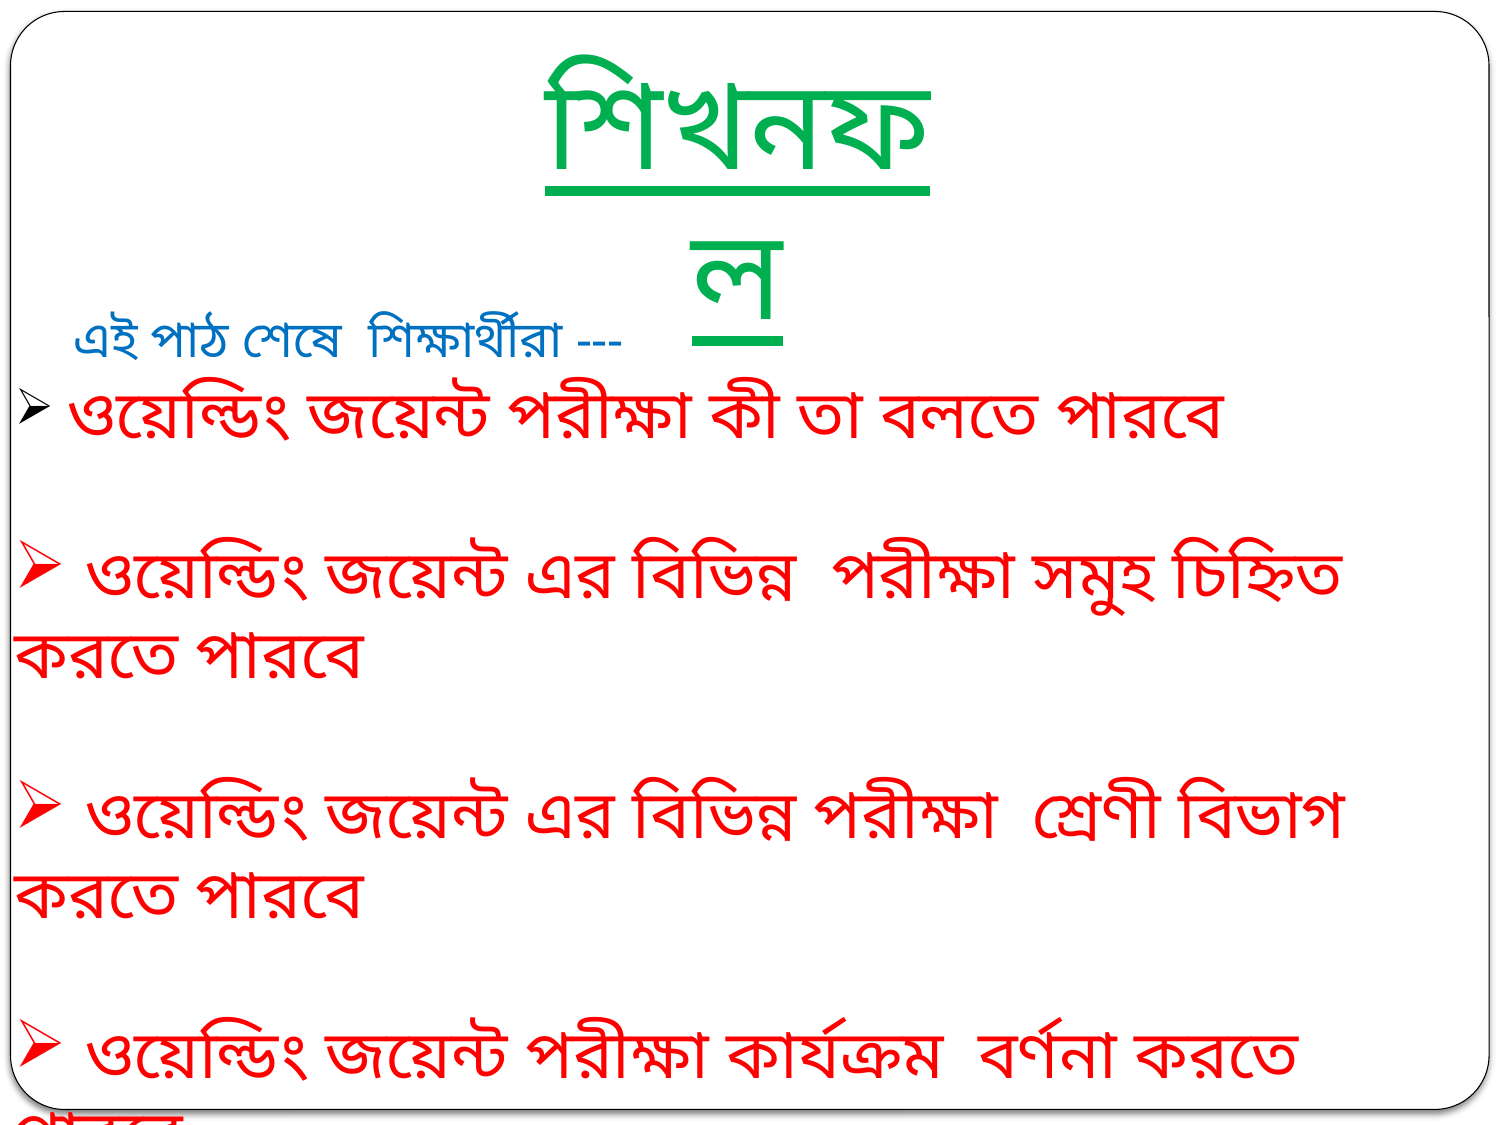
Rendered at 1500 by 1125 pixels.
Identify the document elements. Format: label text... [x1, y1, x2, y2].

text_box এই পাঠ শেষে শিক্ষার্থীরা --- ওয়েল্ডিং জয়েন্ট পরীক্ষা কী তা বলতে পারবে ওয়েল্ডিং জয়েন্ট এর বিভিন্ন পরীক্ষা সমুহ চিহ্নিত করতে পারবে ওয়েল্ডিং জয়েন্ট এর বিভিন্ন পরীক্ষা শ্রেণী বিভাগ করতে পারবে ওয়েল্ডিং জয়েন্ট পরীক্ষা কার্যক্রম বর্ণনা করতে পারবে [0, 274, 1463, 1125]
text_box শিখনফল [487, 37, 988, 353]
